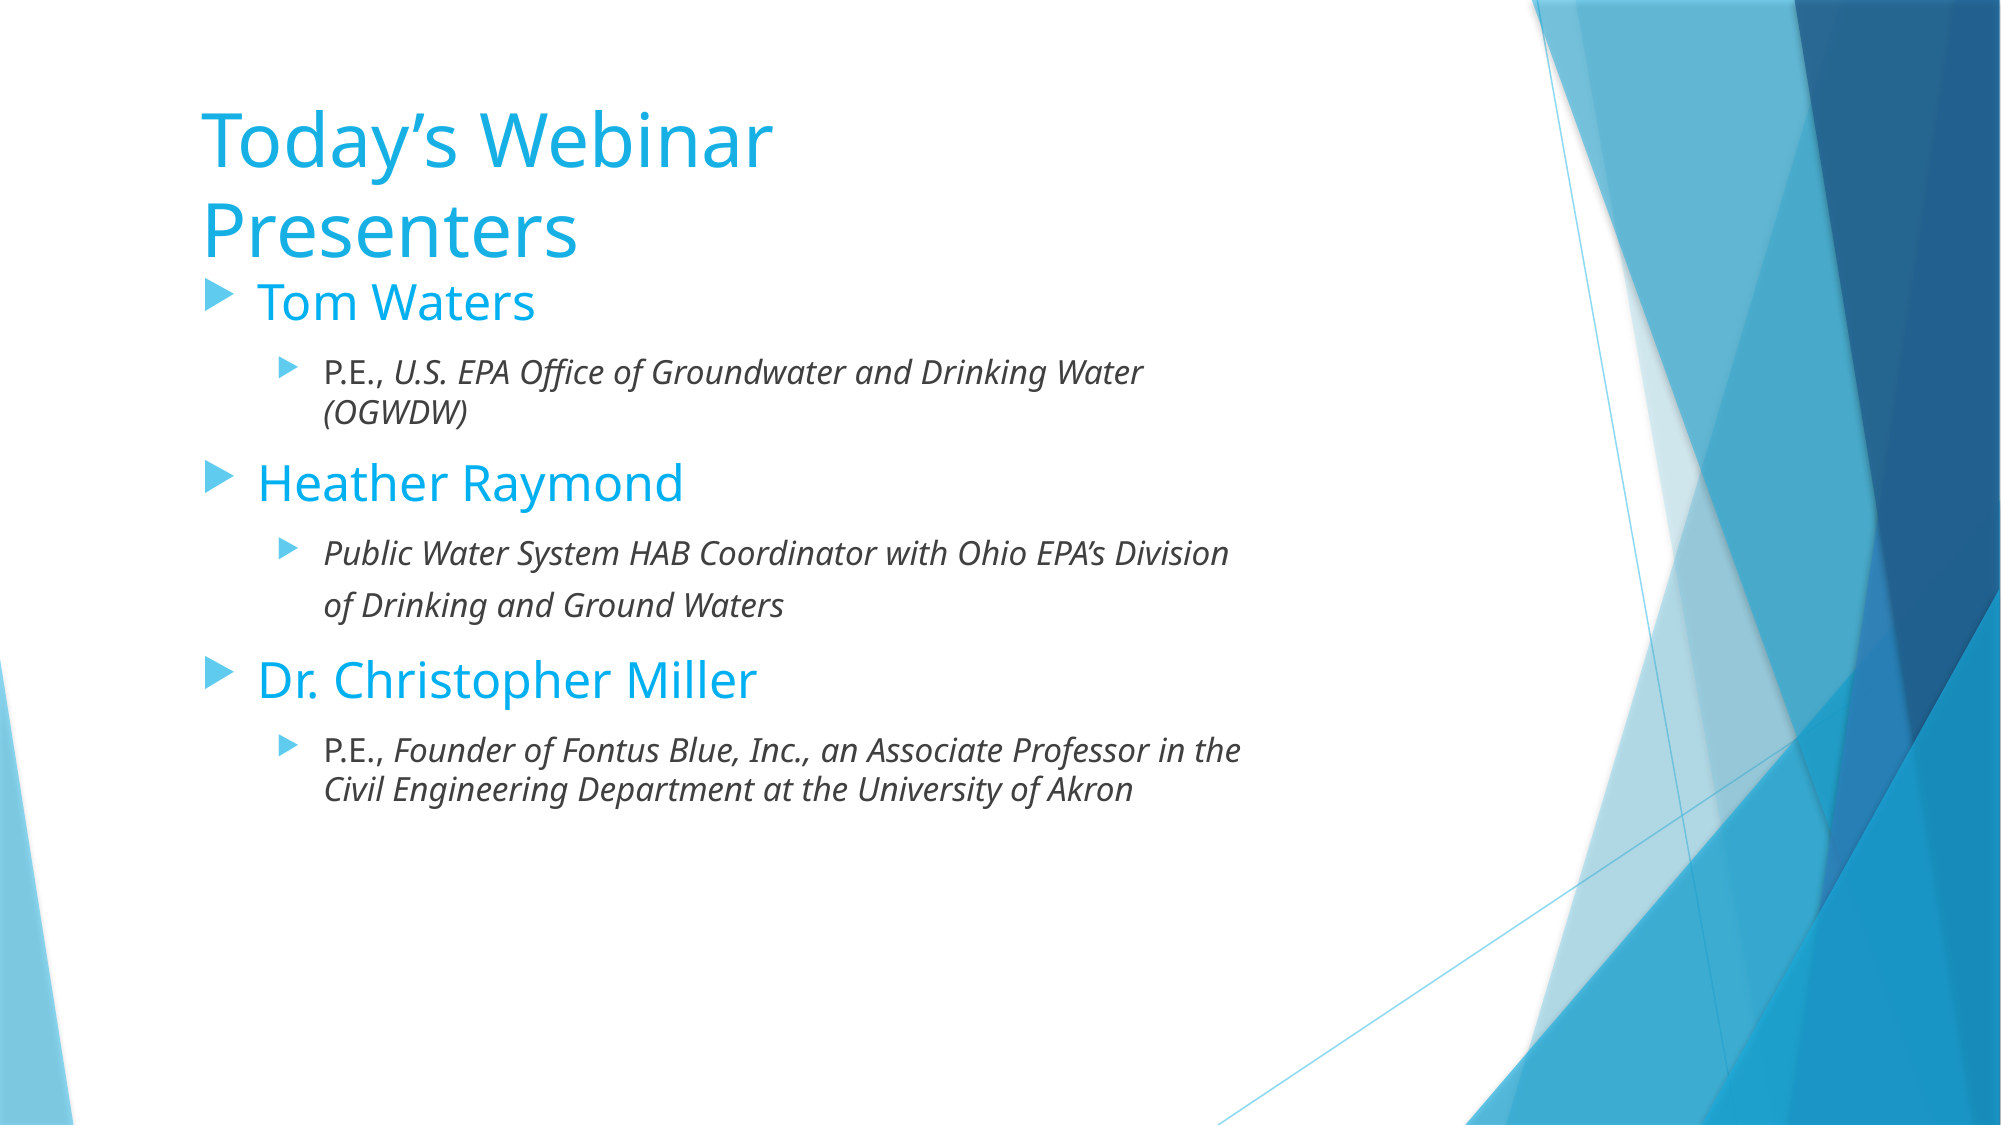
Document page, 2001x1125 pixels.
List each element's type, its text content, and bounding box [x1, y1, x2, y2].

list Tom Waters P.E., U.S. EPA Office of Groundwater and Drinking Water (OGWDW) Heather Raymond Public Water System HAB Coordinator with Ohio EPA’s Division of Drinking and Ground Waters Dr. Christopher Miller P.E., Founder of Fontus Blue, Inc., an Associate Professor in the Civil Engineering Department at the University of Akron [186, 262, 1268, 974]
title Today’s Webinar Presenters [186, 85, 1159, 251]
